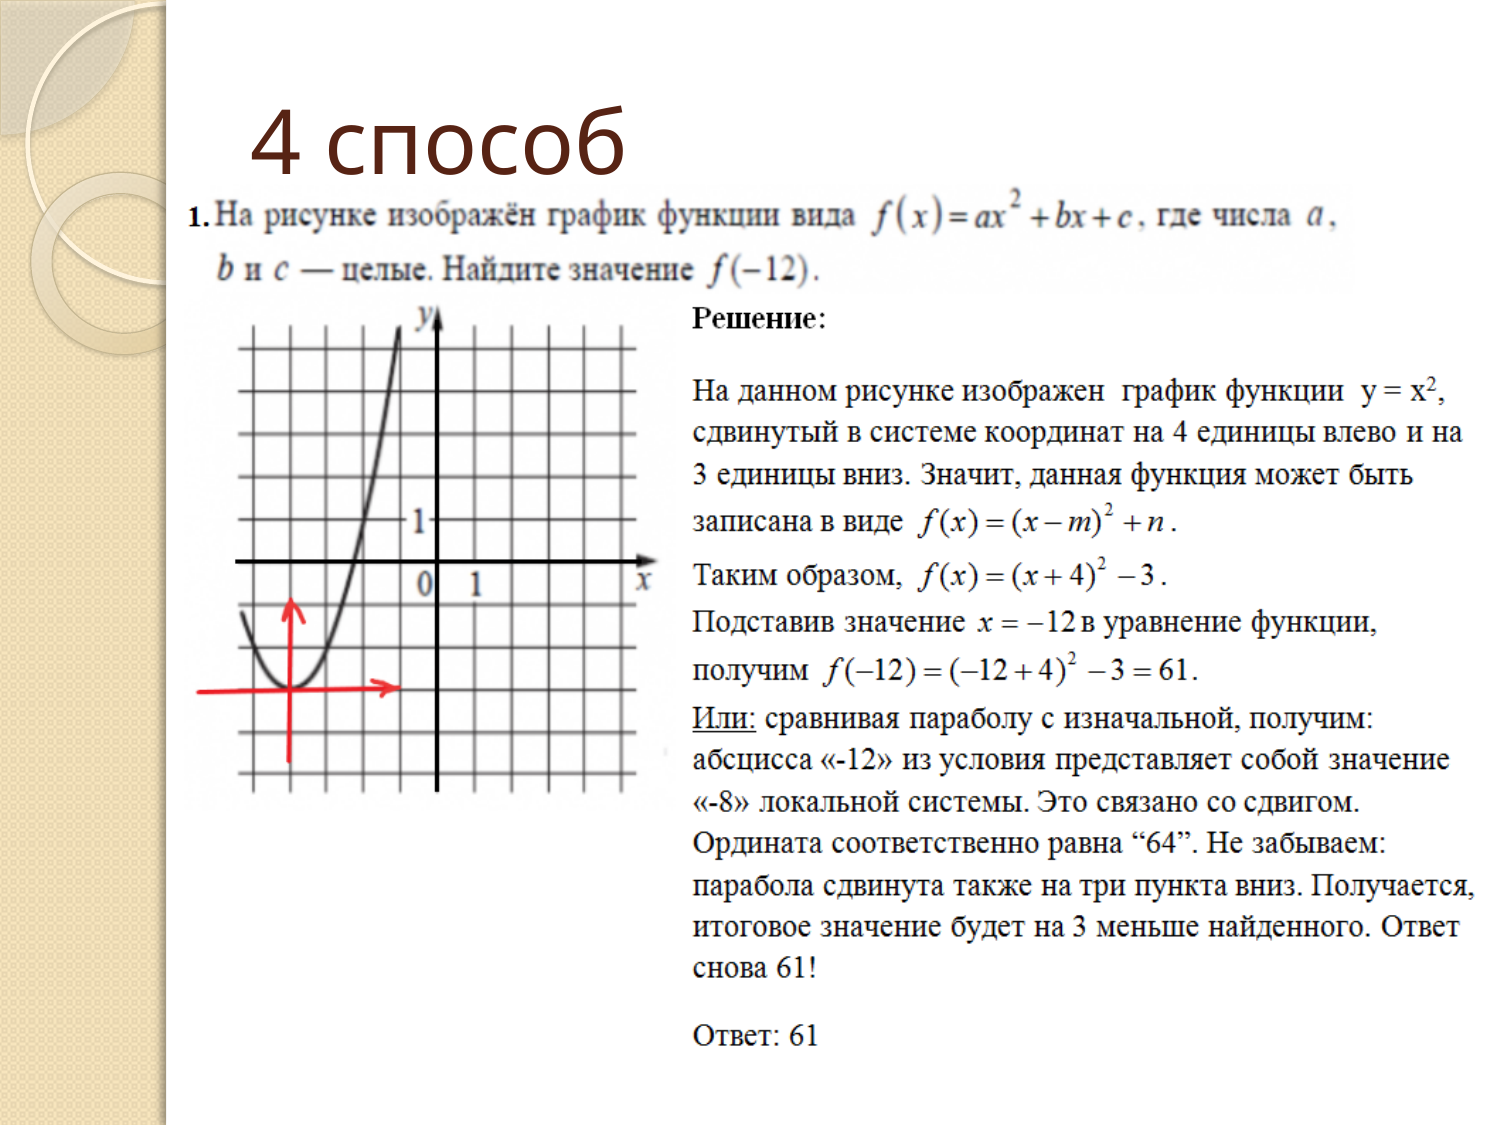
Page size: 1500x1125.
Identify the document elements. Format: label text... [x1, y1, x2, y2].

title 4 способ [235, 45, 1466, 181]
picture [182, 184, 1483, 1060]
